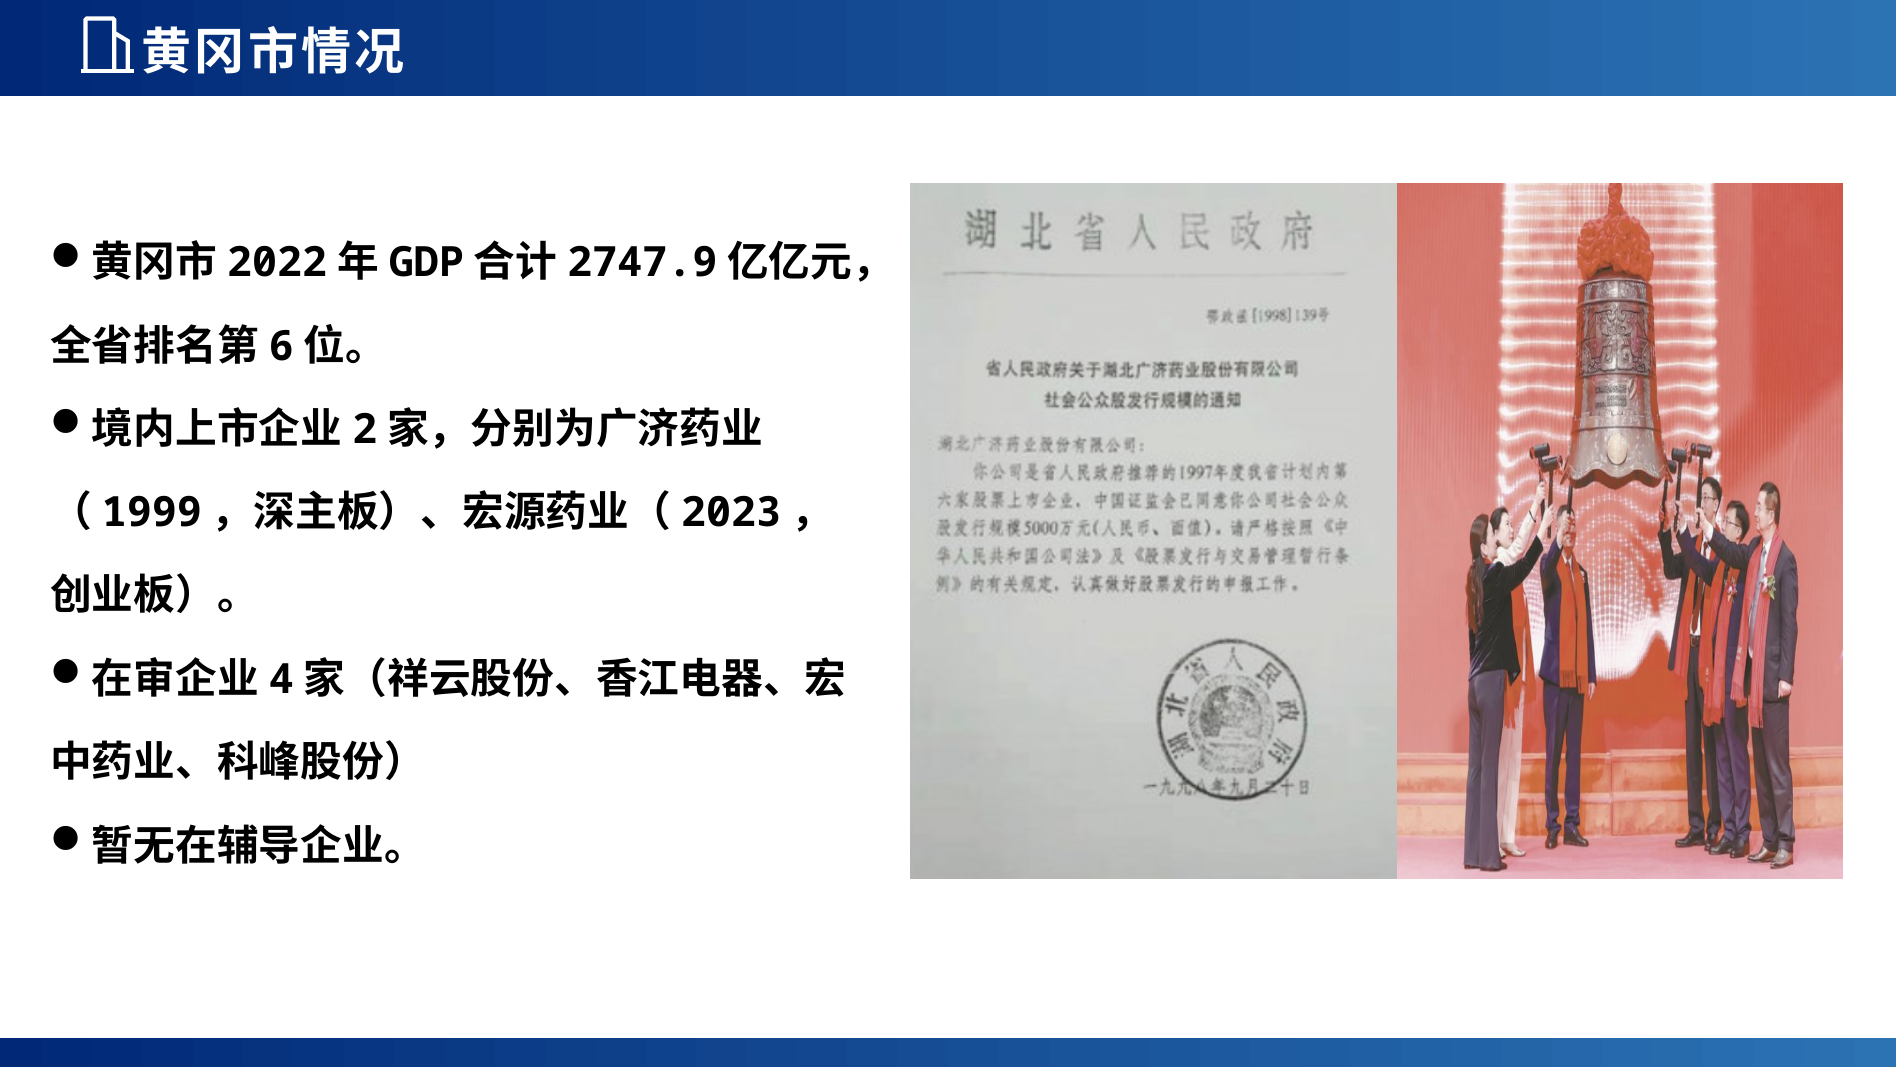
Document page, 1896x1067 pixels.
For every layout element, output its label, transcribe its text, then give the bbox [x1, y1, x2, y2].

text_box 黄冈市情况 [141, 10, 861, 83]
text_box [81, 18, 134, 72]
text_box 黄冈市2022年GDP合计2747.9亿亿元，全省排名第6位。 境内上市企业2家，分别为广济药业（1999，深主板）、宏源药业（2023，创业板）。 在审企业4家（祥云股份、香江电器、宏中药业、科峰股份） 暂无在辅导企业。 [35, 149, 882, 1043]
text_box [0, 1038, 1896, 1067]
text_box [0, 0, 1896, 96]
picture [910, 182, 1843, 880]
